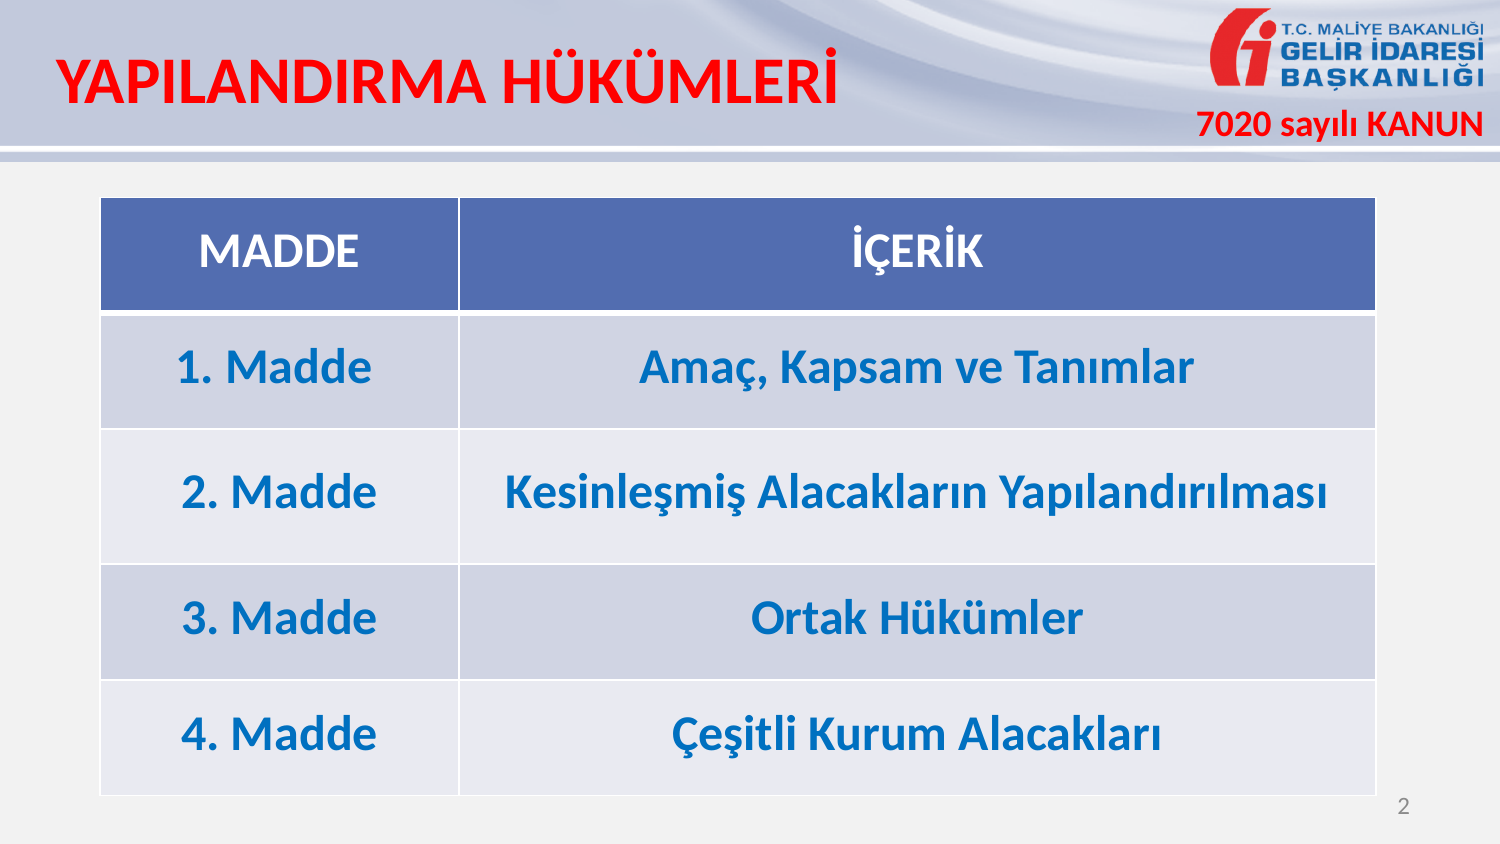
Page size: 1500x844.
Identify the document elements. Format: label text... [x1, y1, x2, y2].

table_cell Amaç, Kapsam ve Tanımlar [460, 316, 1375, 428]
table_cell 4. Madde [101, 681, 458, 795]
picture [0, 0, 1500, 163]
table_cell Çeşitli Kurum Alacakları [460, 681, 1375, 795]
table_cell Ortak Hükümler [460, 565, 1375, 679]
table_cell Kesinleşmiş Alacakların Yapılandırılması [460, 430, 1375, 563]
table_header İÇERİK [460, 198, 1375, 310]
table_cell 3. Madde [101, 565, 458, 679]
table_cell 2. Madde [101, 430, 458, 563]
slide_number 2 [1074, 782, 1425, 827]
table_cell 1. Madde [101, 316, 458, 428]
table_header MADDE [101, 198, 458, 310]
